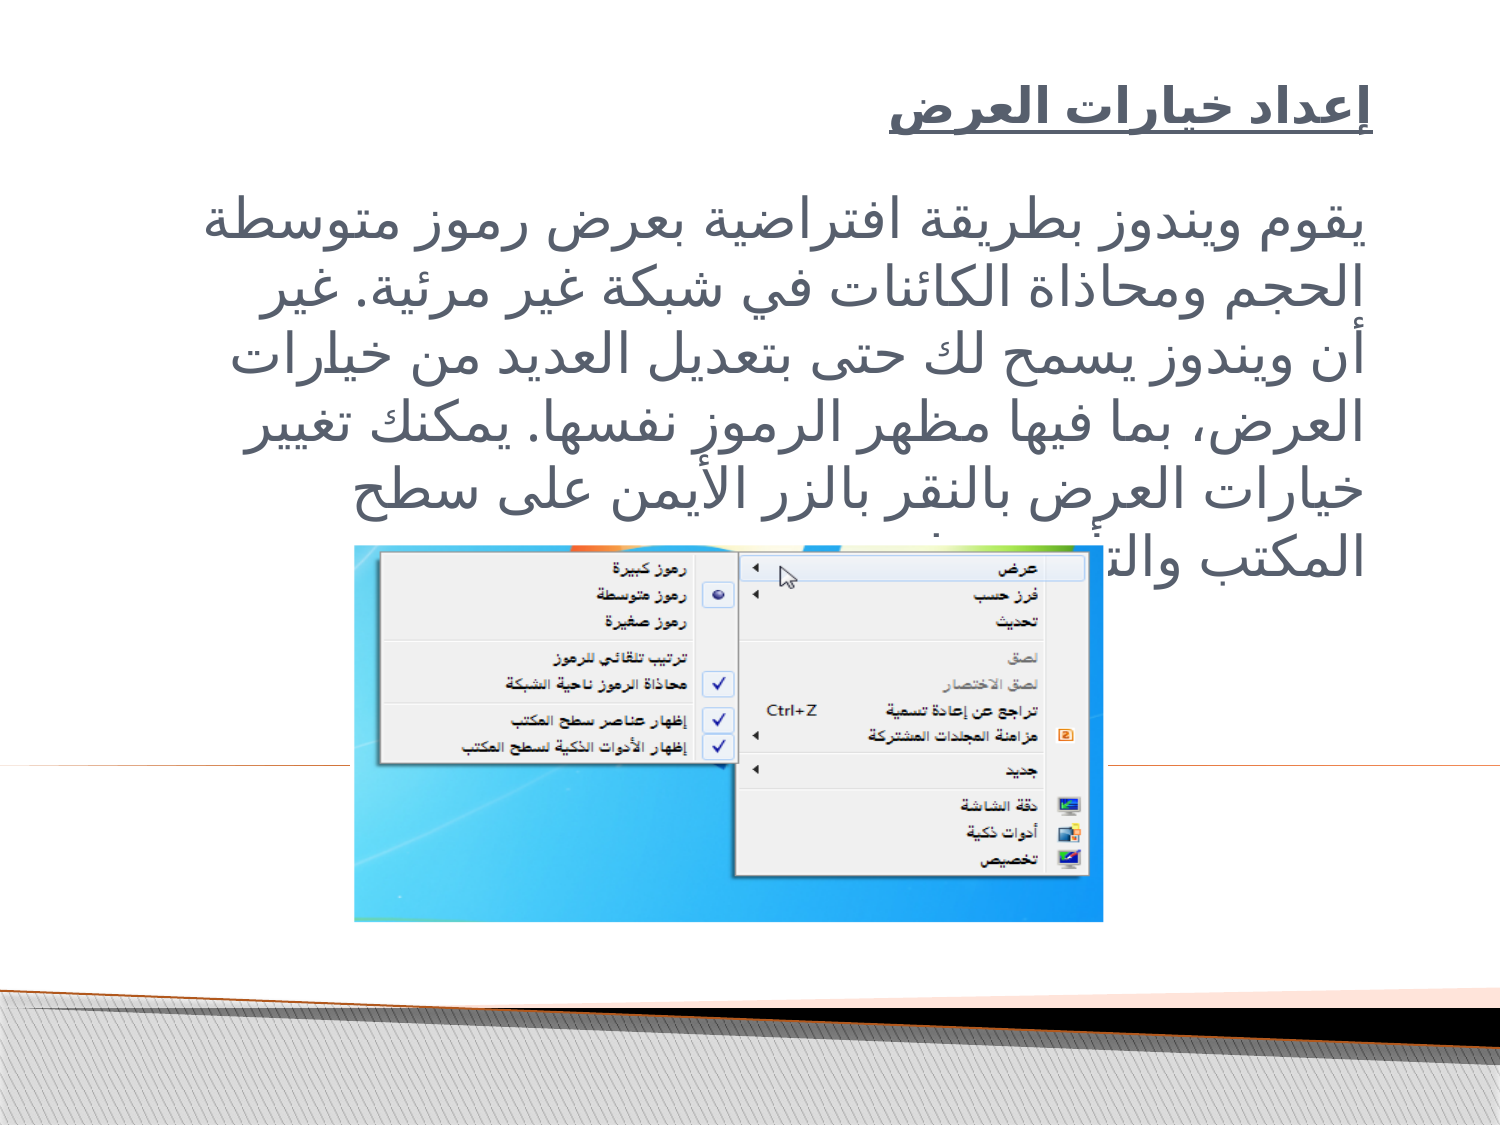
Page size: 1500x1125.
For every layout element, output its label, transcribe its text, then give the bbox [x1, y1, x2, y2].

subtitle يقوم ويندوز بطريقة افتراضية بعرض رموز متوسطة الحجم ومحاذاة الكائنات في شبكة غير مرئية. غير أن ويندوز يسمح لك حتى بتعديل العديد من خيارات العرض، بما فيها مظهر الرموز نفسها. يمكنك تغيير خيارات العرض بالنقر بالزر الأيمن على سطح المكتب والتأشير على عرض: [174, 174, 1375, 713]
picture [5, 1008, 1500, 1066]
title إعداد خيارات العرض [112, 37, 1388, 142]
picture [349, 537, 1108, 928]
